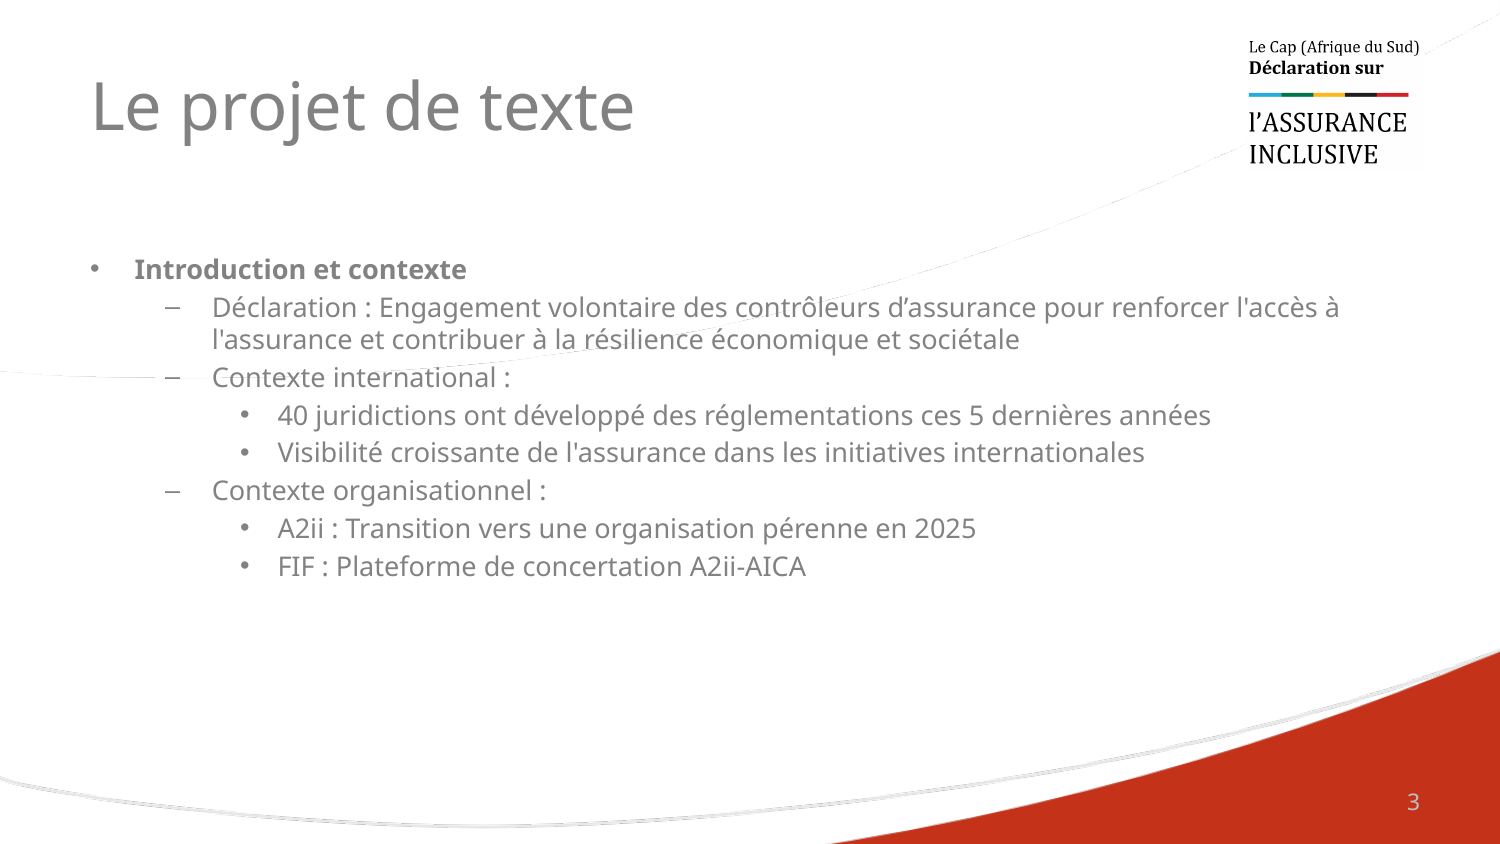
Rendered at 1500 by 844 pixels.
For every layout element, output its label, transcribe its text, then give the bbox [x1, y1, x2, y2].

title Le projet de texte [75, 33, 1425, 175]
list Introduction et contexte Déclaration : Engagement volontaire des contrôleurs d’assurance pour renforcer l'accès à l'assurance et contribuer à la résilience économique et sociétale Contexte international : 40 juridictions ont développé des réglementations ces 5 dernières années Visibilité croissante de l'assurance dans les initiatives internationales Contexte organisationnel : A2ii : Transition vers une organisation pérenne en 2025 FIF : Plateforme de concertation A2ii-AICA [75, 244, 1425, 682]
picture [1246, 38, 1426, 170]
